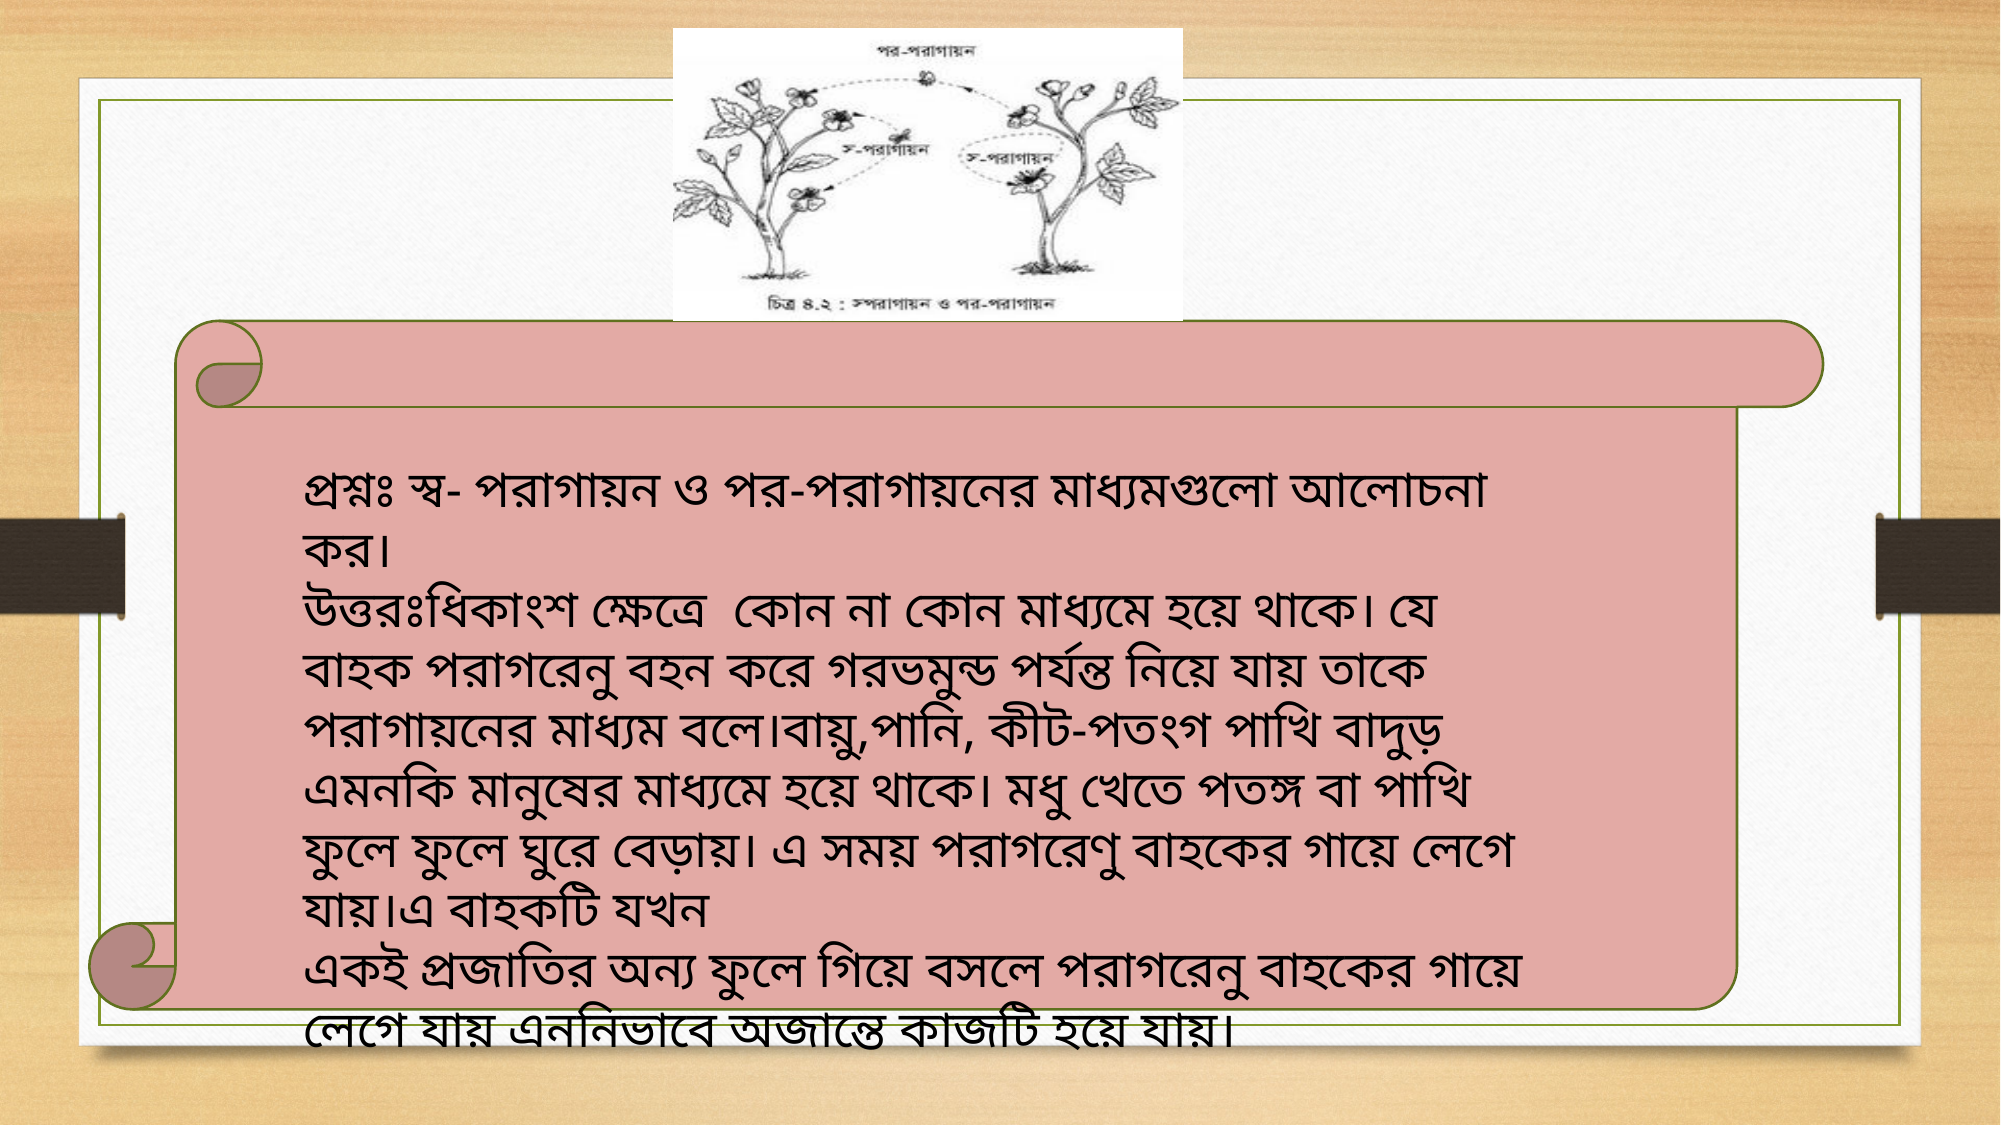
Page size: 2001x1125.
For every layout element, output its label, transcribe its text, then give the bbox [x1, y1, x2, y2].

picture [0, 0, 2001, 1125]
text_box প্রশ্নঃ স্ব- পরাগায়ন ও পর-পরাগায়নের মাধ্যমগুলো আলোচনা কর। উত্তরঃধিকাংশ ক্ষেত্রে কোন না কোন মাধ্যমে হয়ে থাকে। যে বাহক পরাগরেনু বহন করে গরভমুন্ড পর্যন্ত নিয়ে যায় তাকে পরাগায়নের মাধ্যম বলে।বায়ু,পানি, কীট-পতংগ পাখি বাদুড় এমনকি মানুষের মাধ্যমে হয়ে থাকে। মধু খেতে পতঙ্গ বা পাখি ফুলে ফুলে ঘুরে বেড়ায়। এ সময় পরাগরেণু বাহকের গায়ে লেগে যায়।এ বাহকটি যখন একই প্রজাতির অন্য ফুলে গিয়ে বসলে পরাগরেনু বাহকের গায়ে লেগে যায় এননিভাবে অজান্তে কাজটি হয়ে যায়। [288, 449, 1568, 1065]
text_box [88, 319, 1825, 1011]
